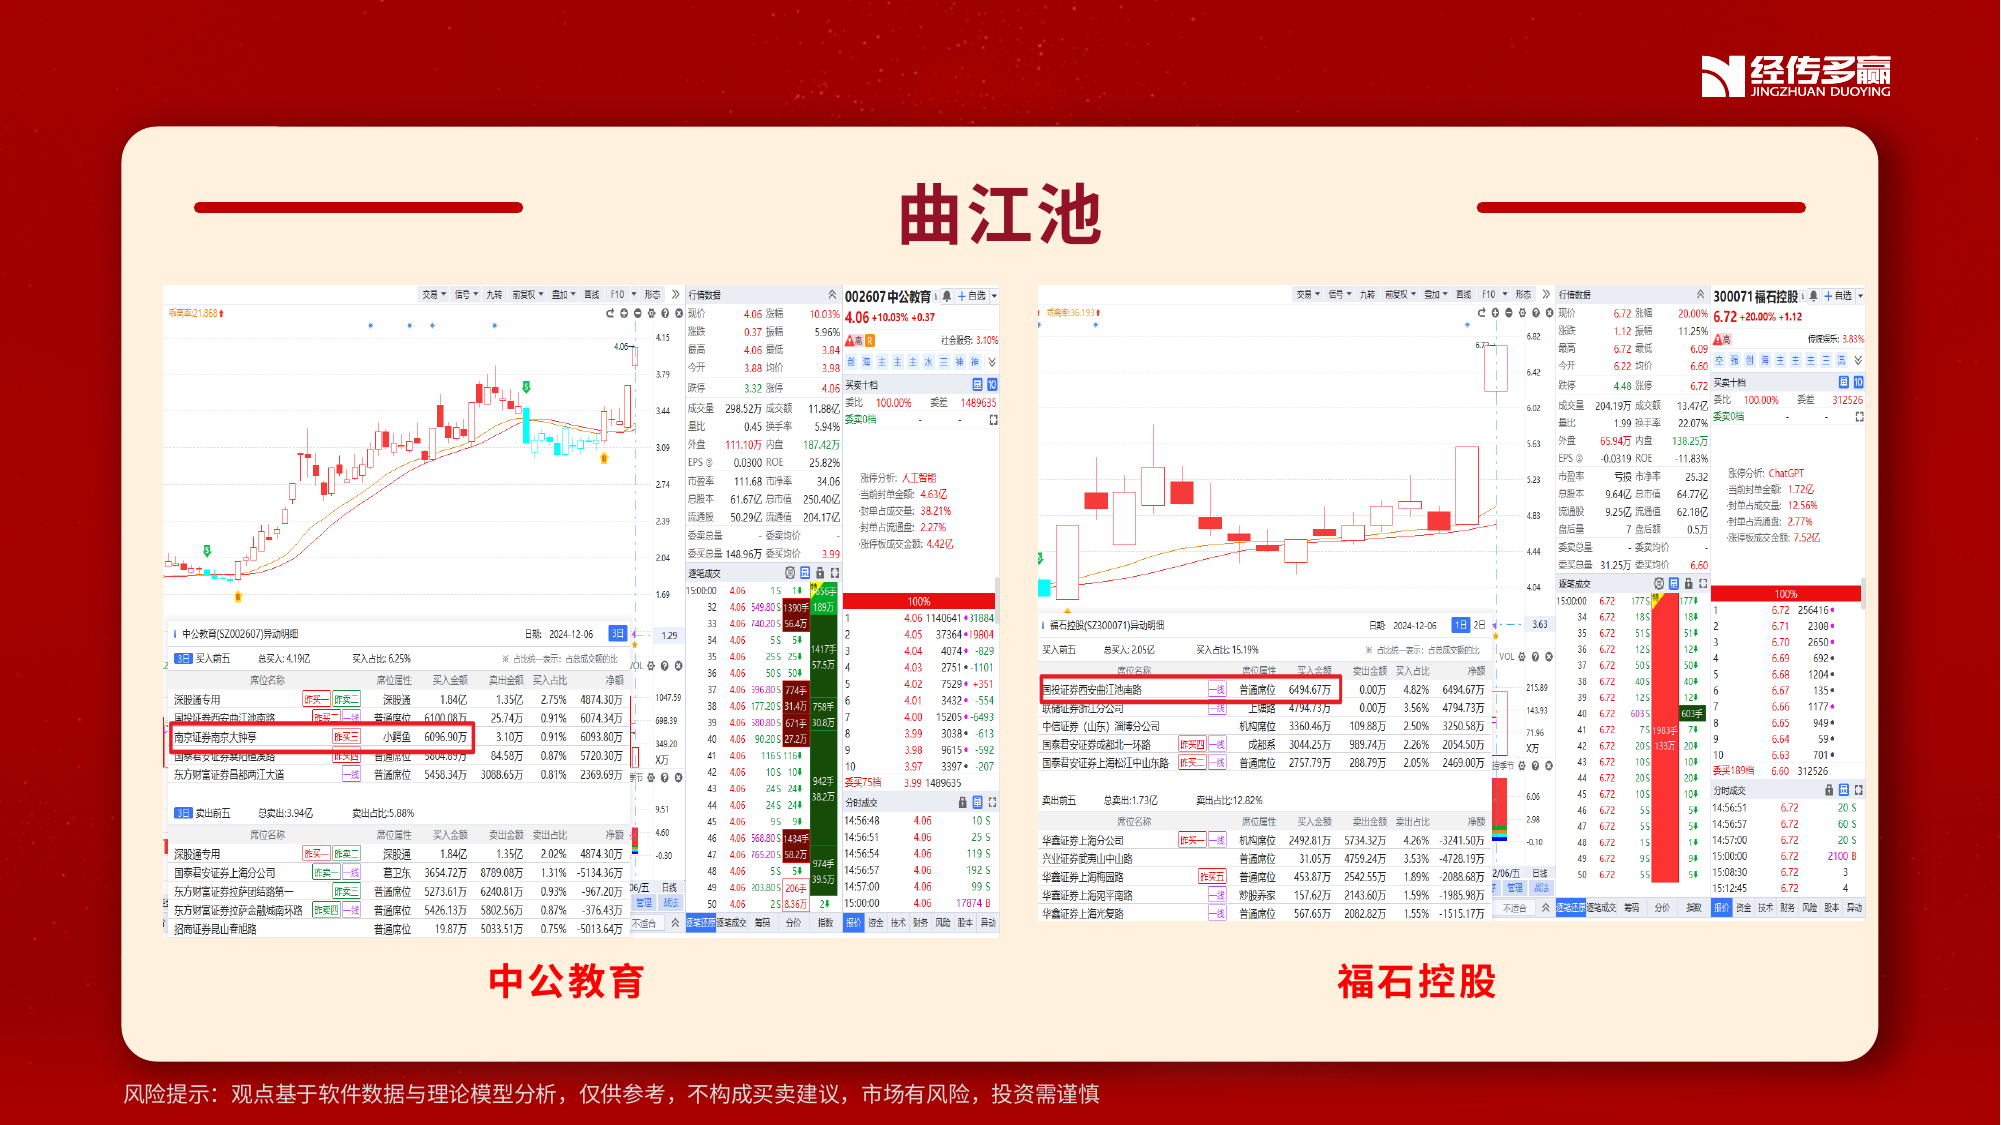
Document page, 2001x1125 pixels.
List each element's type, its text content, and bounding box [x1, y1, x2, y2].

text_box 中公教育 [212, 938, 901, 1027]
list 曲江池 [517, 150, 1483, 259]
picture [0, 0, 2000, 1125]
text_box 福石控股 [1062, 937, 1751, 1027]
